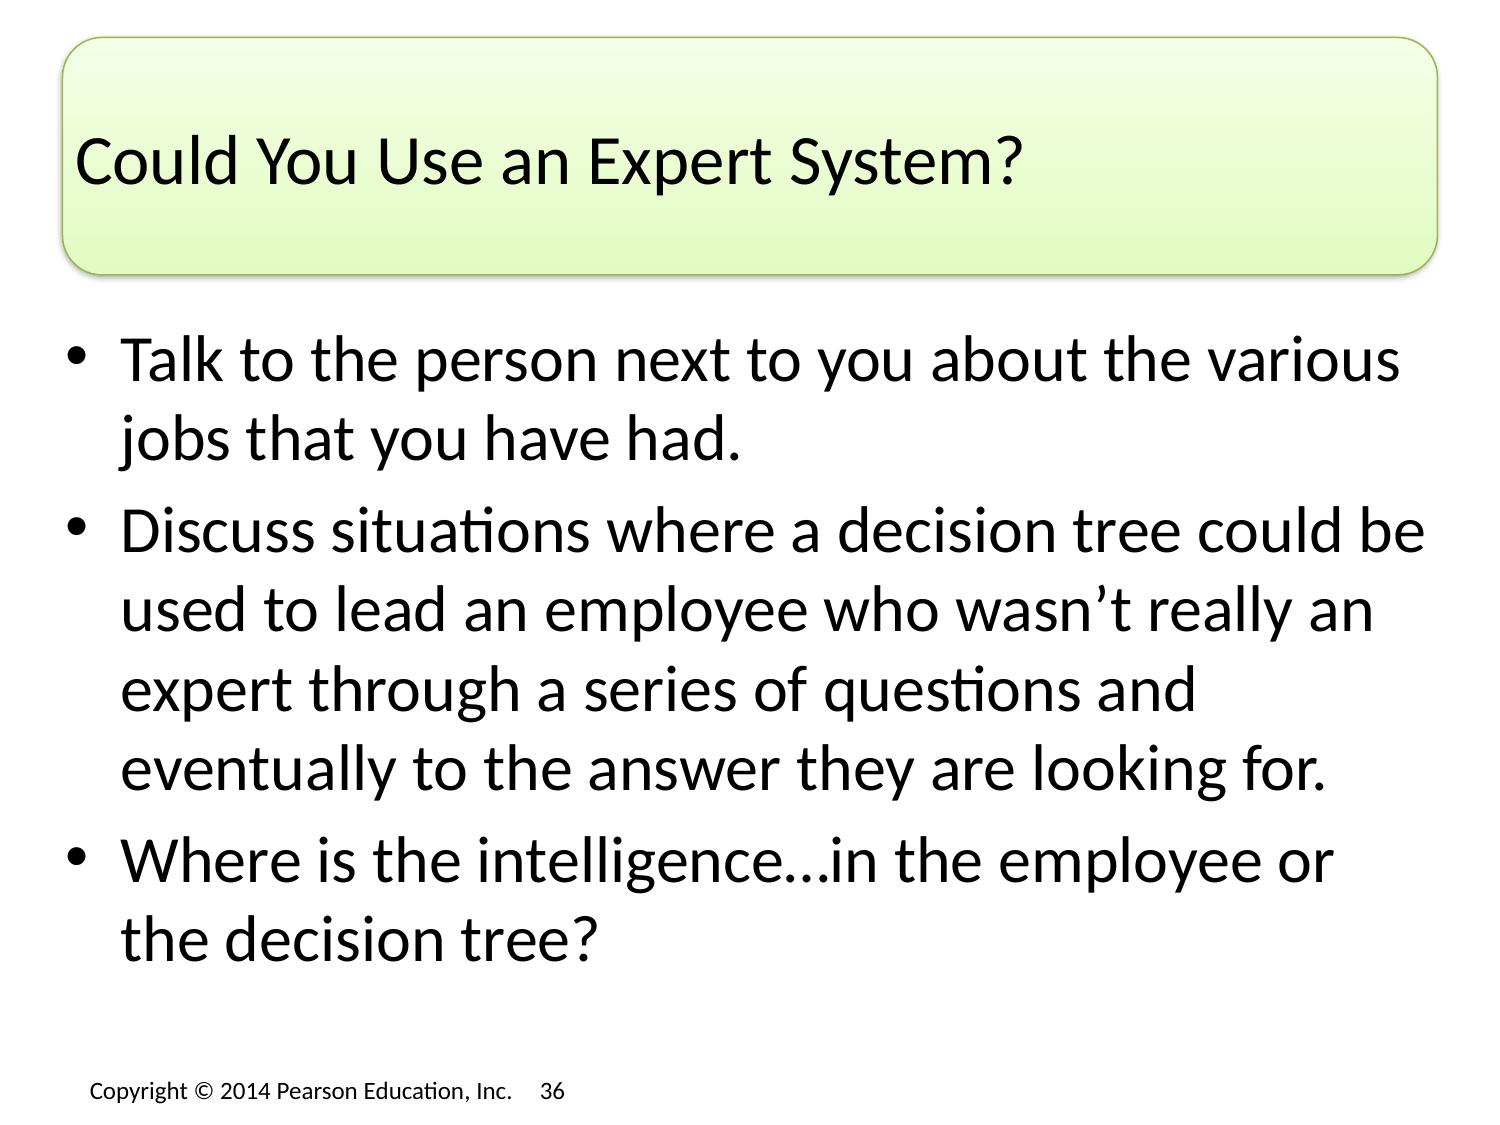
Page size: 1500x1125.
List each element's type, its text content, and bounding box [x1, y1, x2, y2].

list Talk to the person next to you about the various jobs that you have had. Discuss situations where a decision tree could be used to lead an employee who wasn’t really an expert through a series of questions and eventually to the answer they are looking for. Where is the intelligence…in the employee or the decision tree? [50, 307, 1450, 983]
title Could You Use an Expert System? [75, 50, 1425, 263]
